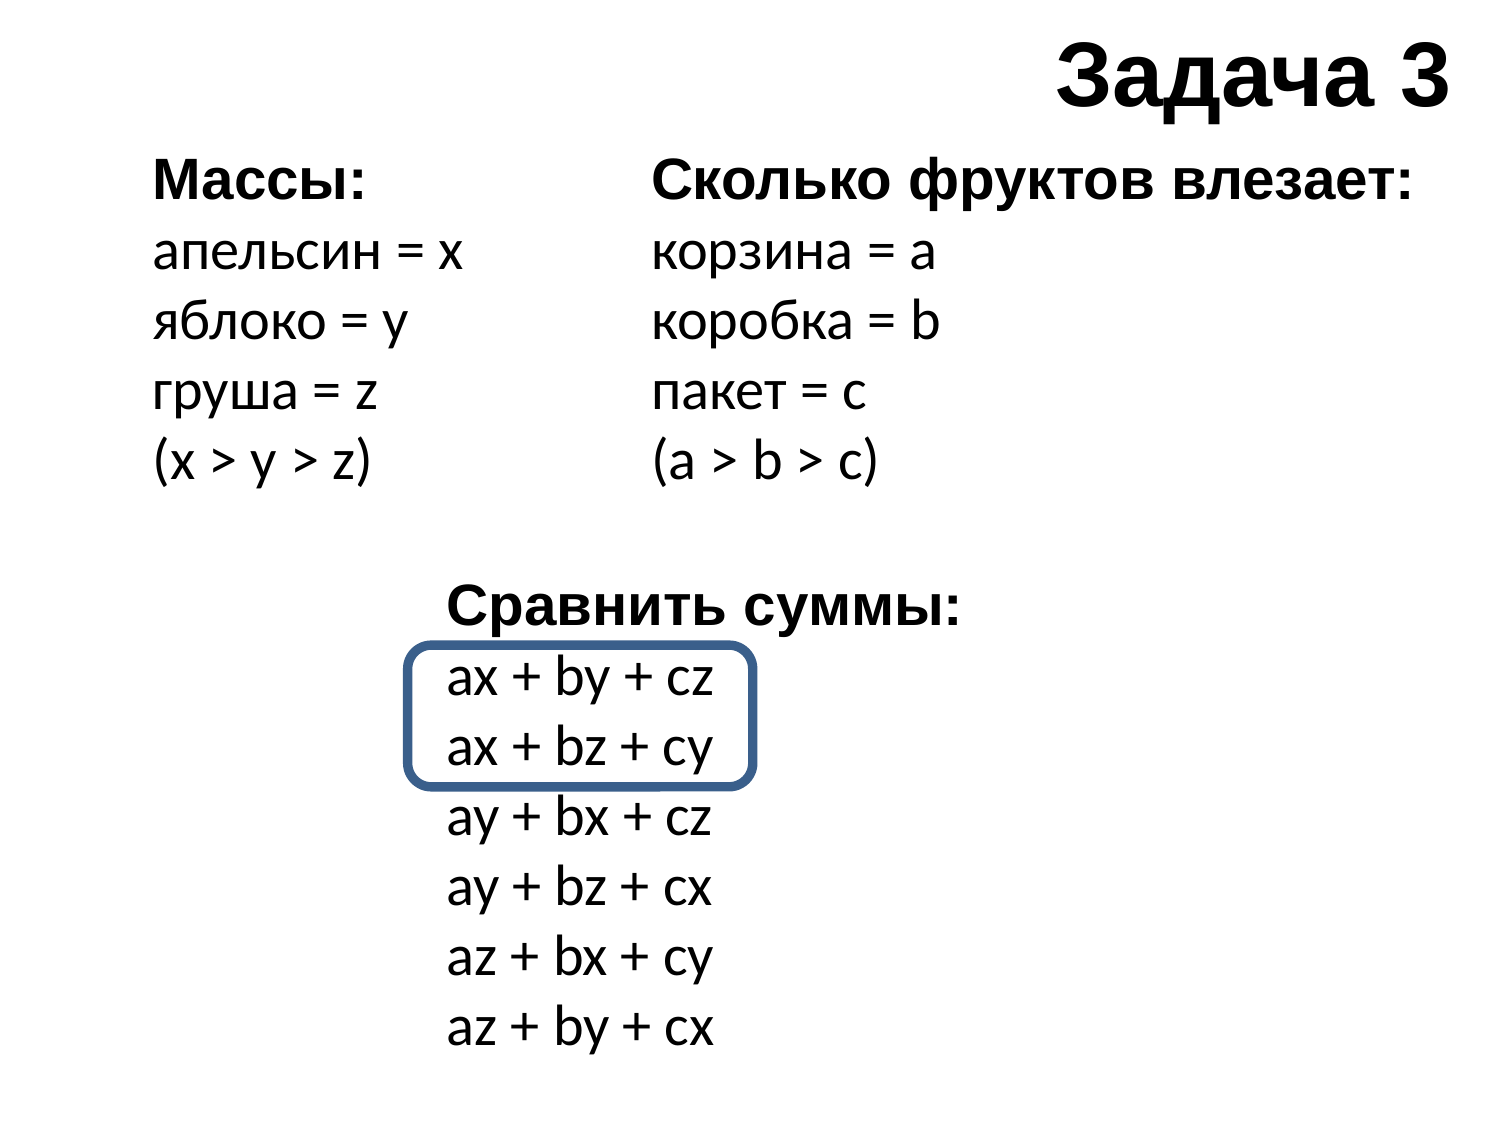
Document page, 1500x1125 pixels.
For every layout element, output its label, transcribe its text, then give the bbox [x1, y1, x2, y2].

text_box Сколько фруктов влезает: корзина = a коробка = b пакет = c (a > b > c) [636, 133, 1431, 499]
text_box [405, 643, 755, 789]
text_box Сравнить суммы: ax + by + cz ax + bz + cy ay + bx + cz ay + bz + cx az + bx + cy az + by + cx [431, 560, 979, 1065]
text_box Массы: апельсин = x яблоко = y груша = z (x > y > z) [137, 133, 479, 499]
text_box Задача 3 [1040, 7, 1467, 132]
